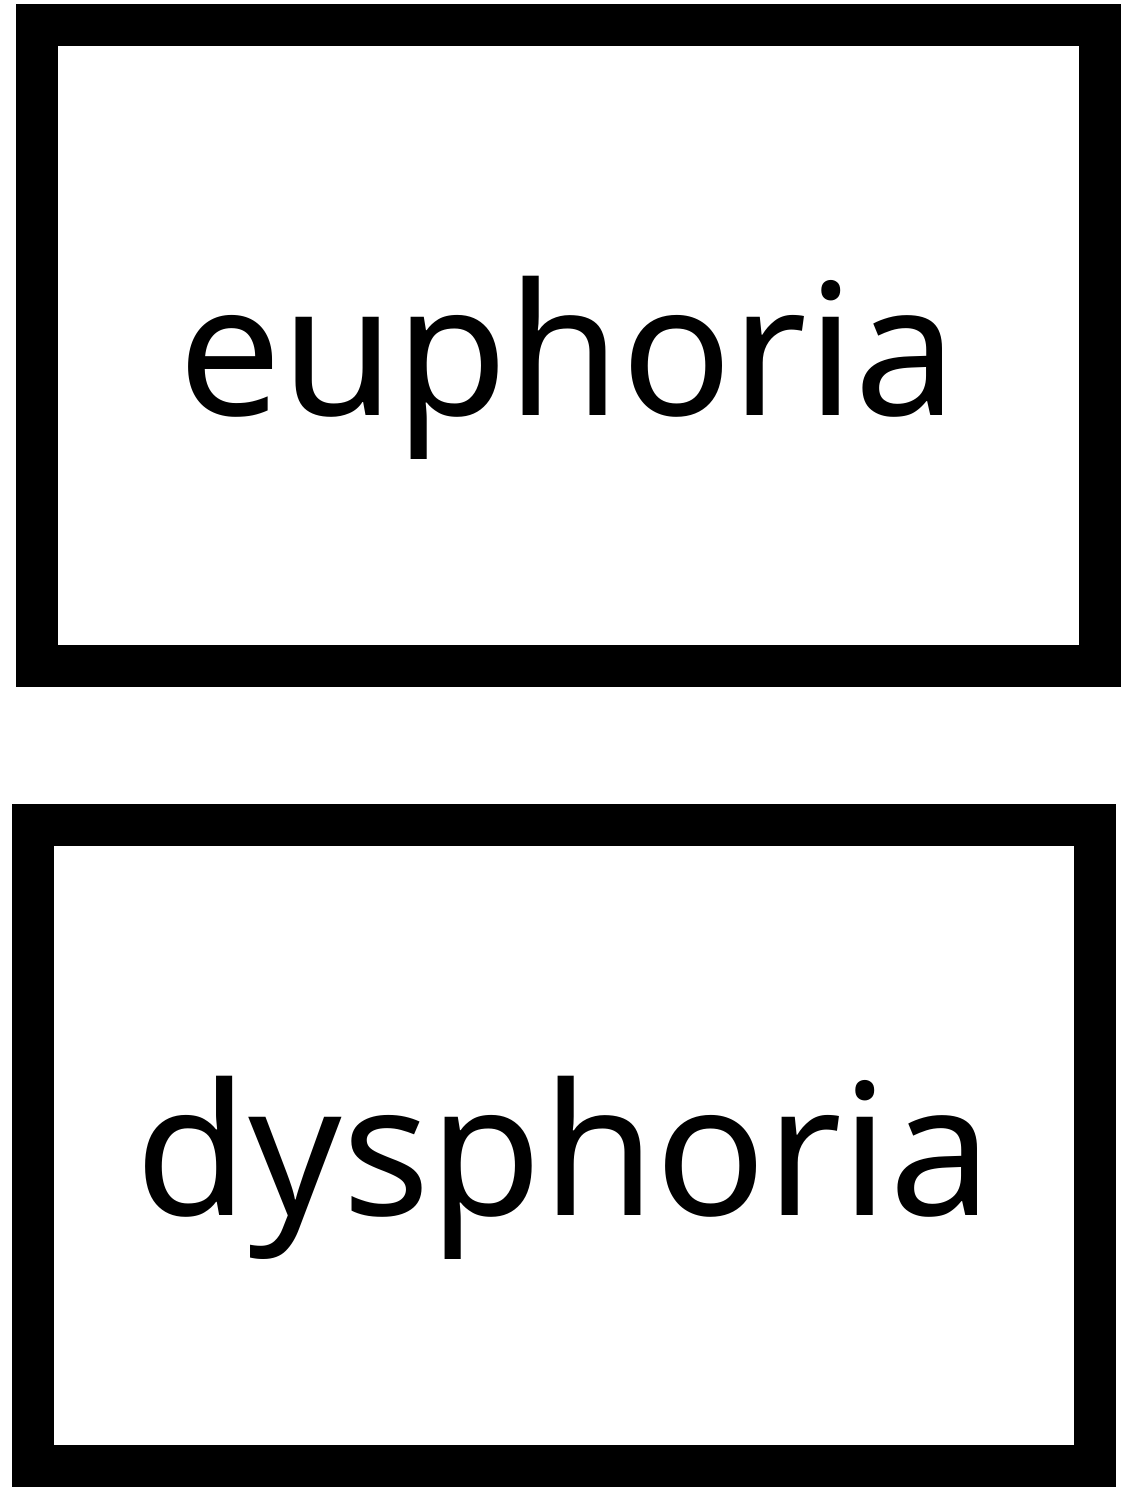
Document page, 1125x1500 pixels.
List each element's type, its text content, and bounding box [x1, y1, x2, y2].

text_box dysphoria [32, 825, 1096, 1467]
text_box euphoria [37, 24, 1100, 667]
